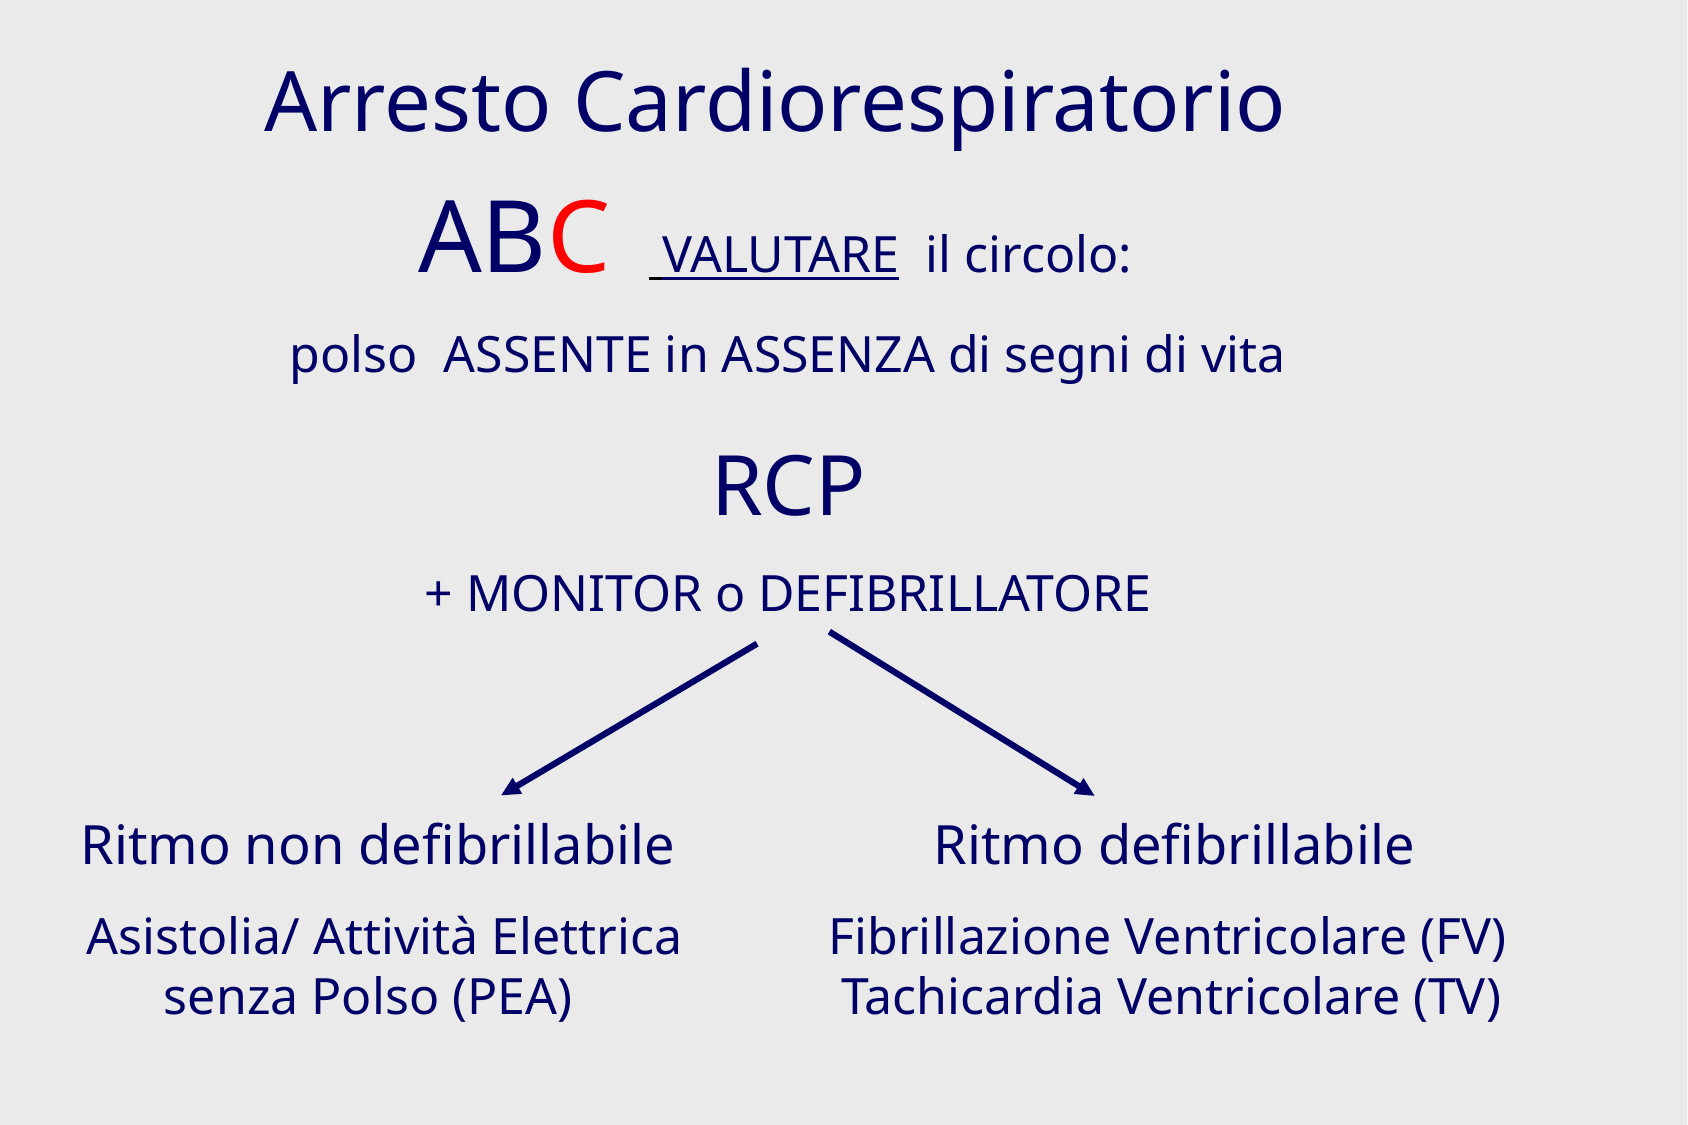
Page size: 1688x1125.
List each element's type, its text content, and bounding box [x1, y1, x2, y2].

text_box Ritmo defibrillabile Fibrillazione Ventricolare (FV) Tachicardia Ventricolare (TV) [750, 810, 1624, 1025]
text_box [831, 633, 1095, 796]
text_box Arresto Cardiorespiratorio [130, 47, 1415, 148]
text_box ABC VALUTARE il circolo: polso ASSENTE in ASSENZA di segni di vita RCP + MONITOR o DEFIBRILLATORE [32, 172, 1537, 622]
text_box [501, 645, 755, 796]
text_box Ritmo non defibrillabile Asistolia/ Attività Elettrica senza Polso (PEA) [0, 810, 750, 1025]
